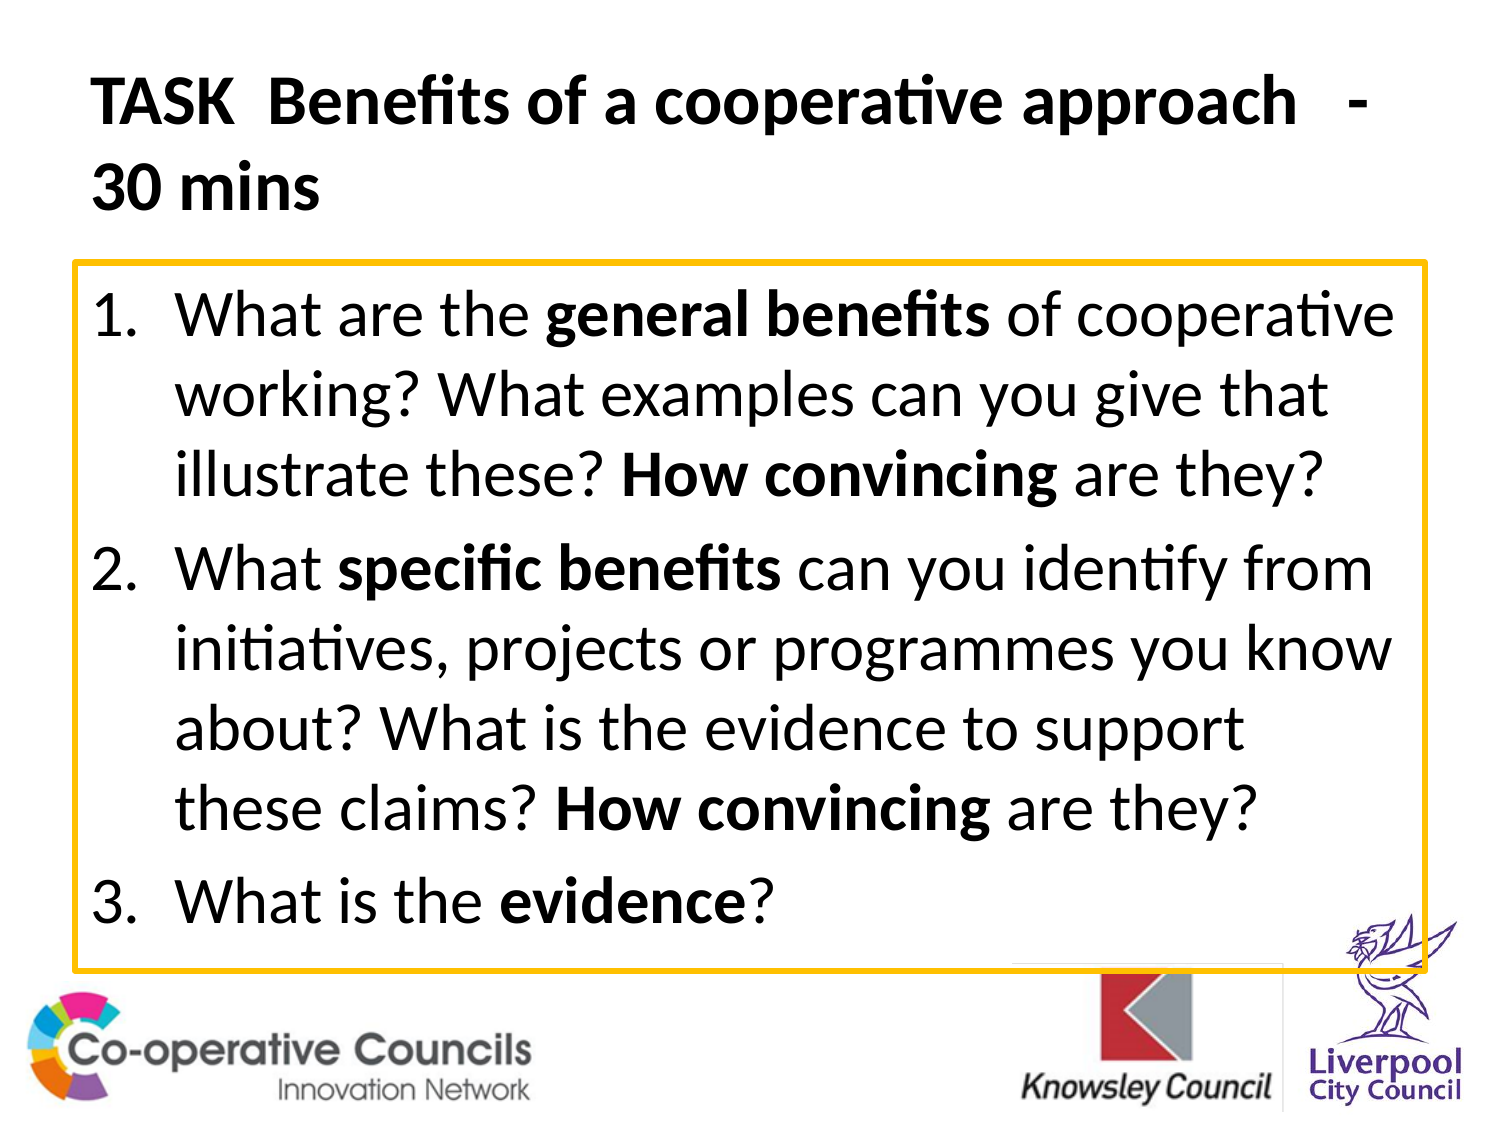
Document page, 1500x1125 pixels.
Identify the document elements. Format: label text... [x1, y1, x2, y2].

title TASK Benefits of a cooperative approach - 30 mins [75, 45, 1425, 233]
picture [12, 981, 544, 1115]
picture [1012, 896, 1488, 1125]
list What are the general benefits of cooperative working? What examples can you give that illustrate these? How convincing are they? What specific benefits can you identify from initiatives, projects or programmes you know about? What is the evidence to support these claims? How convincing are they? What is the evidence? [75, 262, 1425, 971]
